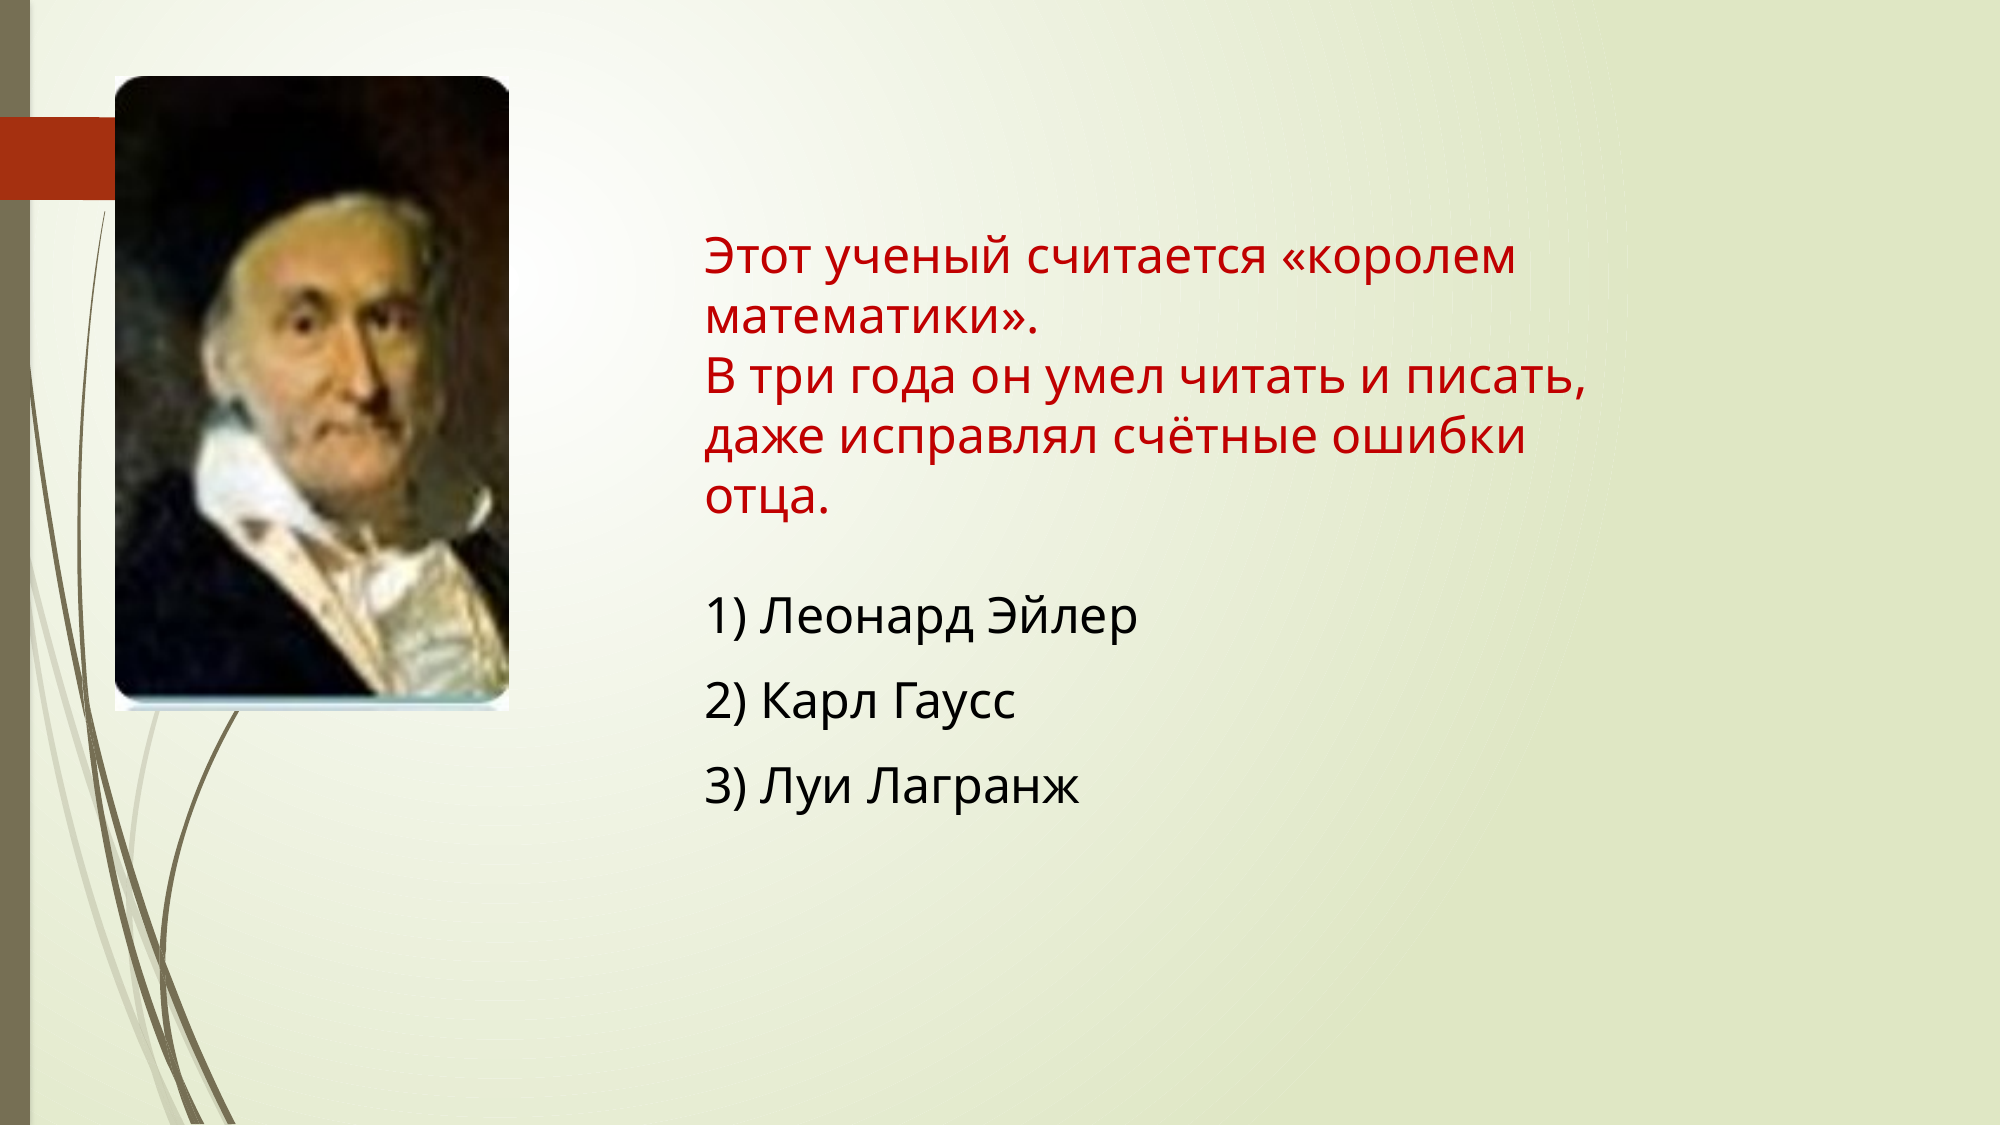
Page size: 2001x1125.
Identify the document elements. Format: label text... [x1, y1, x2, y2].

picture [114, 76, 509, 711]
text_box Этот ученый считается «королем математики». В три года он умел читать и писать, даже исправлял счётные ошибки отца. 1) Леонард Эйлер 2) Карл Гаусс 3) Луи Лагранж [689, 216, 1640, 821]
